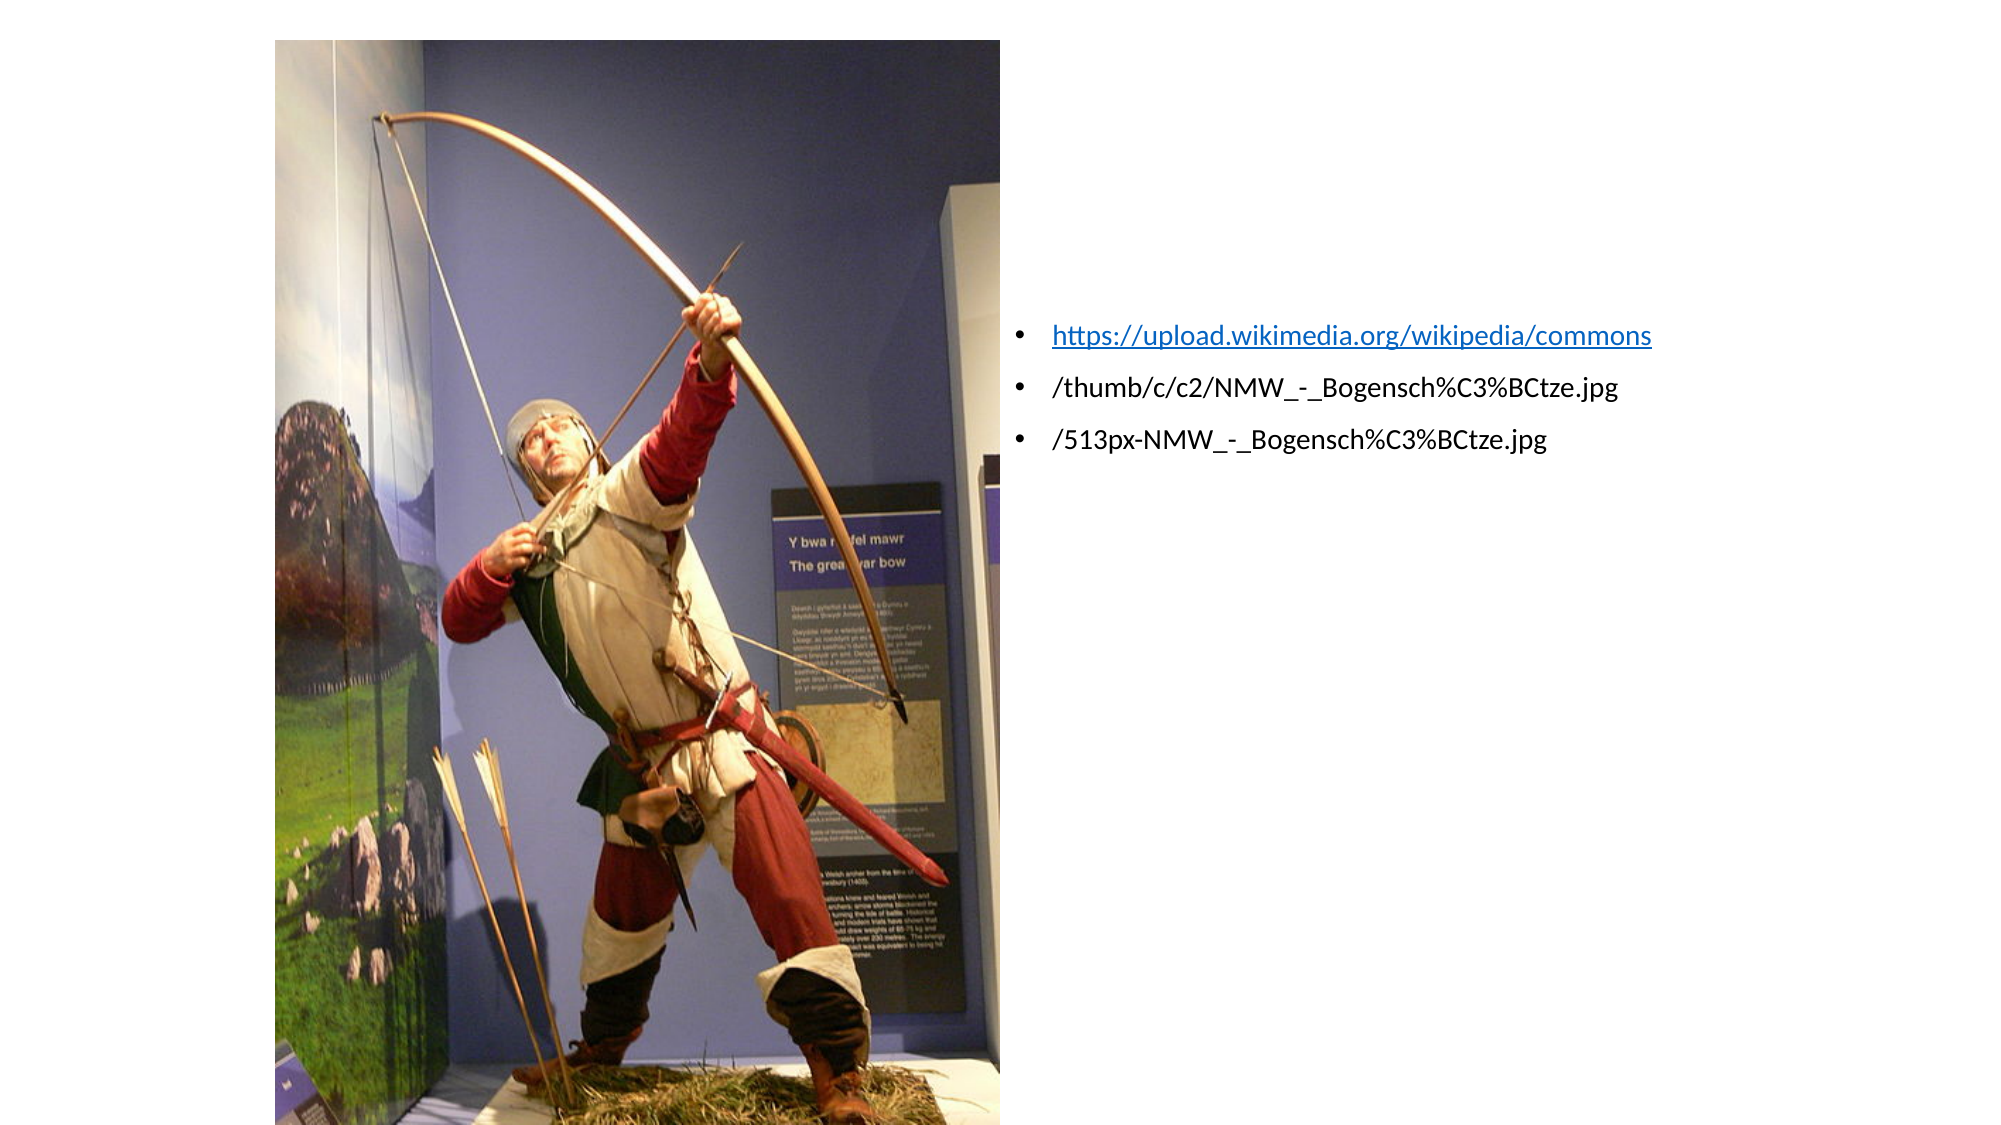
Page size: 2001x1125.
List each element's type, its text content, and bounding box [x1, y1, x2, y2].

list https://upload.wikimedia.org/wikipedia/commons /thumb/c/c2/NMW_-_Bogensch%C3%BCtze.jpg /513px-NMW_-_Bogensch%C3%BCtze.jpg [1001, 312, 2000, 1055]
picture [274, 40, 1001, 1125]
